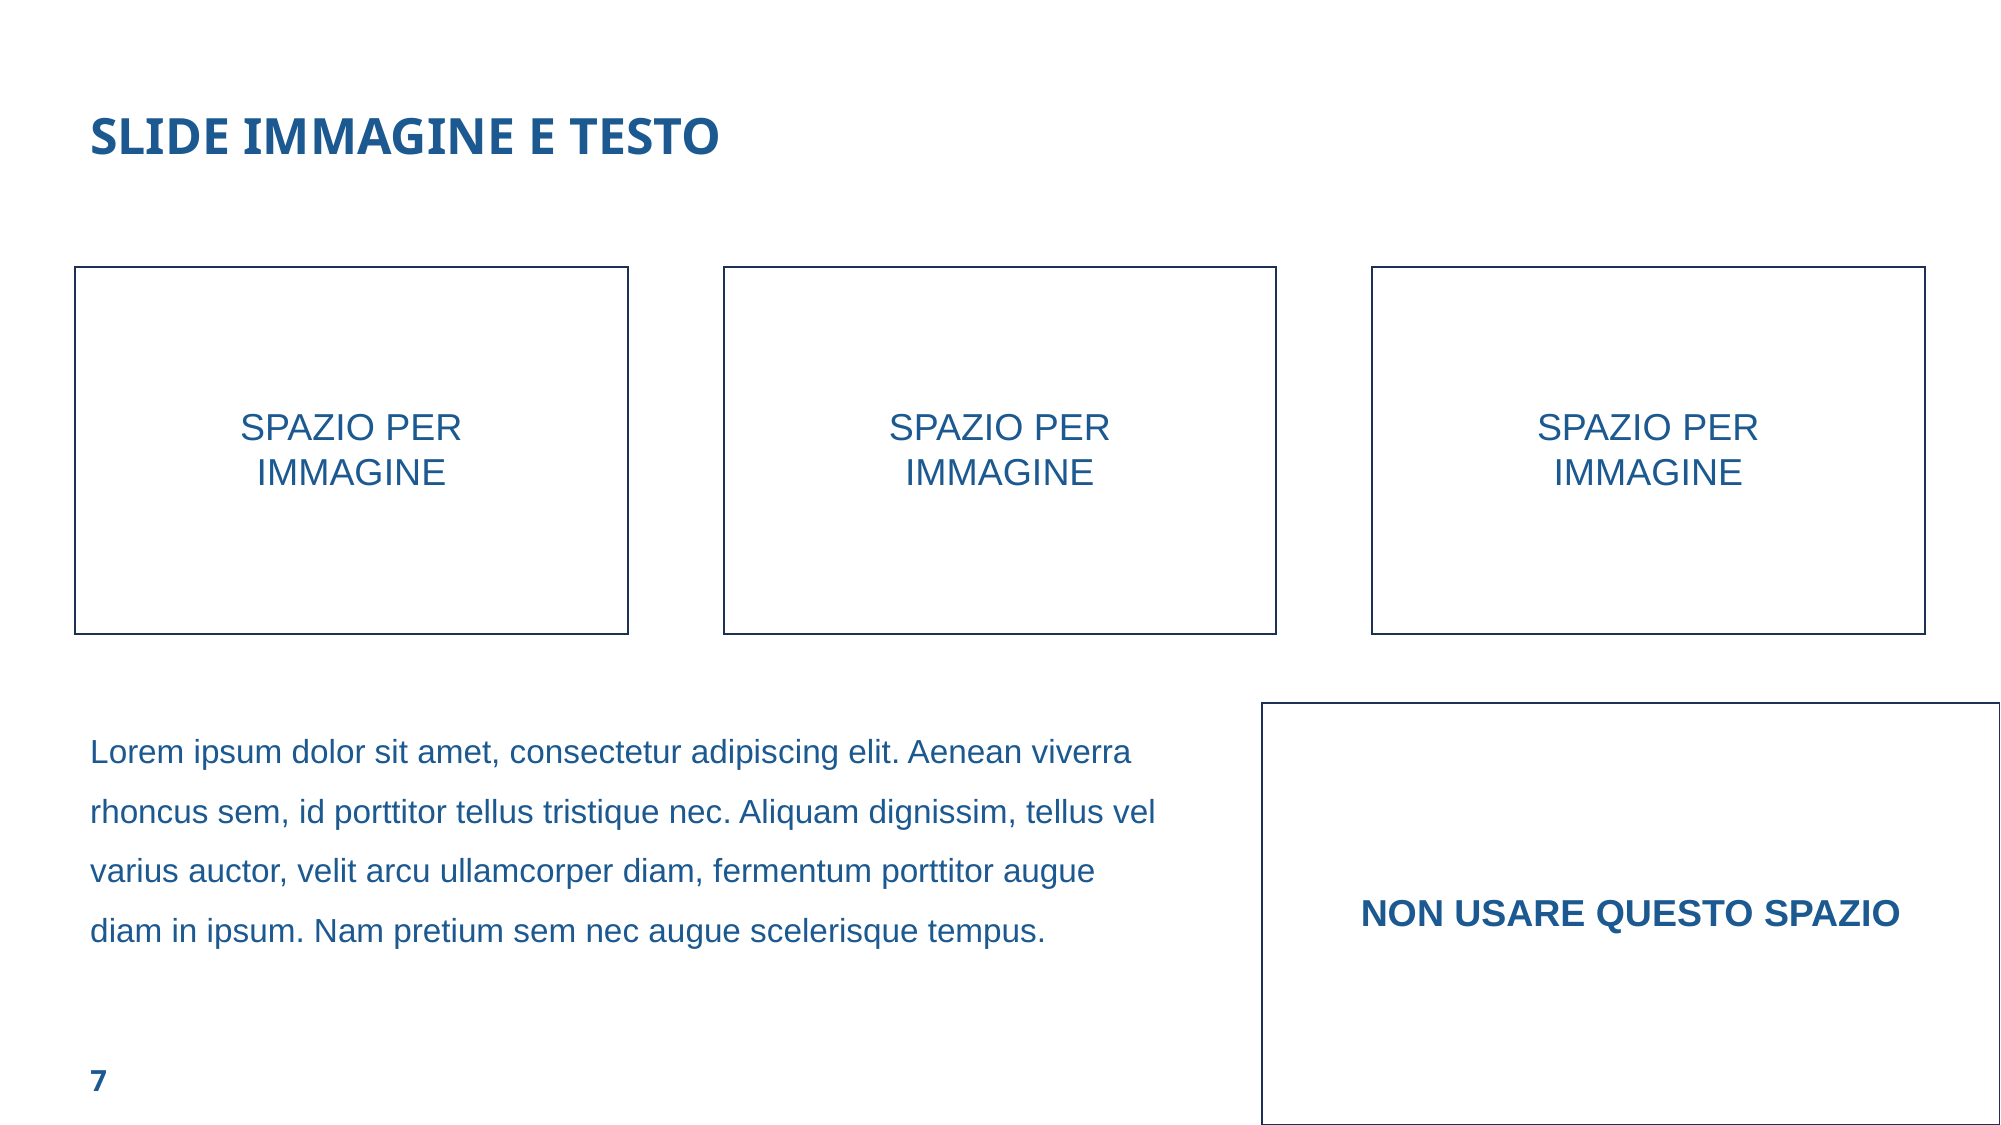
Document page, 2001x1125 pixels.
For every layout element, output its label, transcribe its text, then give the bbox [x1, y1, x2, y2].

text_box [723, 267, 1277, 635]
text_box Lorem ipsum dolor sit amet, consectetur adipiscing elit. Aenean viverra rhoncus sem, id porttitor tellus tristique nec. Aliquam dignissim, tellus vel varius auctor, velit arcu ullamcorper diam, fermentum porttitor augue diam in ipsum. Nam pretium sem nec augue scelerisque tempus. [75, 702, 1177, 957]
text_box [75, 267, 628, 635]
slide_number 7 [75, 1052, 526, 1113]
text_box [1372, 267, 1925, 635]
text_box SLIDE IMMAGINE E TESTO [75, 96, 1093, 172]
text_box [1262, 702, 2000, 1125]
